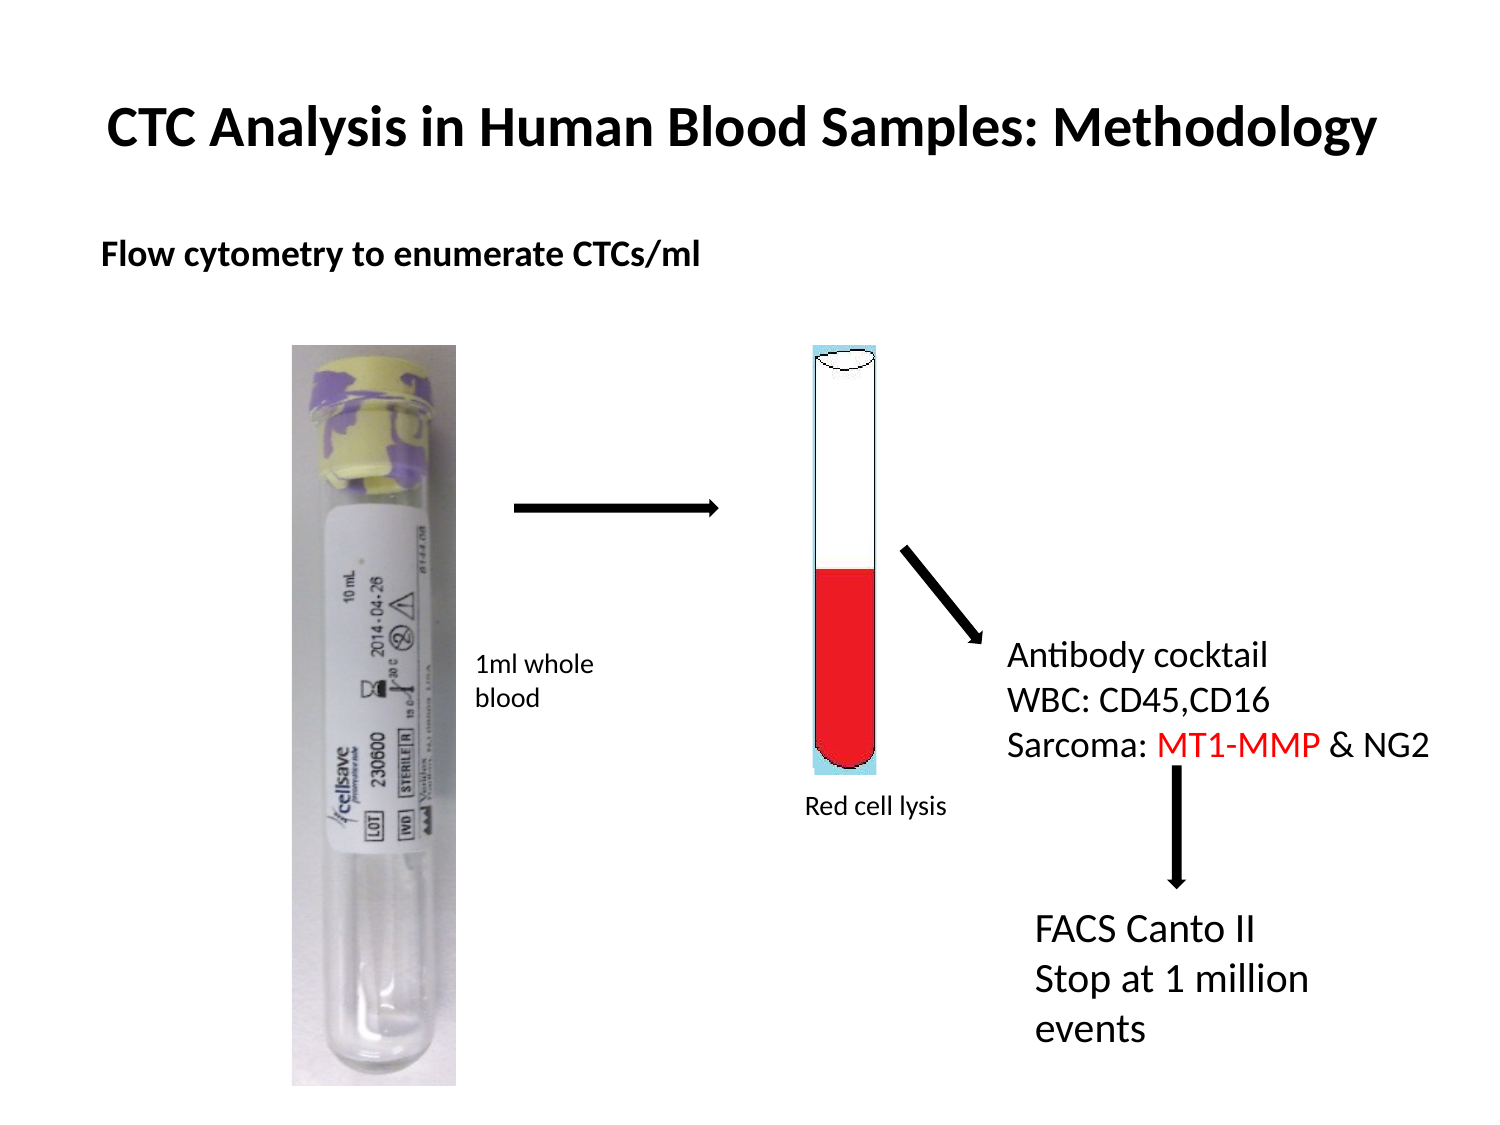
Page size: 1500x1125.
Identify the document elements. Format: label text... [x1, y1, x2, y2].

text_box Flow cytometry to enumerate CTCs/ml [86, 221, 717, 282]
text_box [513, 496, 721, 520]
picture [812, 345, 877, 775]
text_box FACS Canto II Stop at 1 million events [1020, 922, 1348, 1059]
text_box [898, 543, 985, 646]
title CTC Analysis in Human Blood Samples: Methodology [0, 46, 1500, 210]
text_box [0, 758, 1500, 922]
text_box Antibody cocktail WBC: CD45,CD16 Sarcoma: MT1-MMP & NG2 [992, 623, 1446, 758]
picture [291, 922, 456, 1086]
picture [3, 345, 745, 798]
